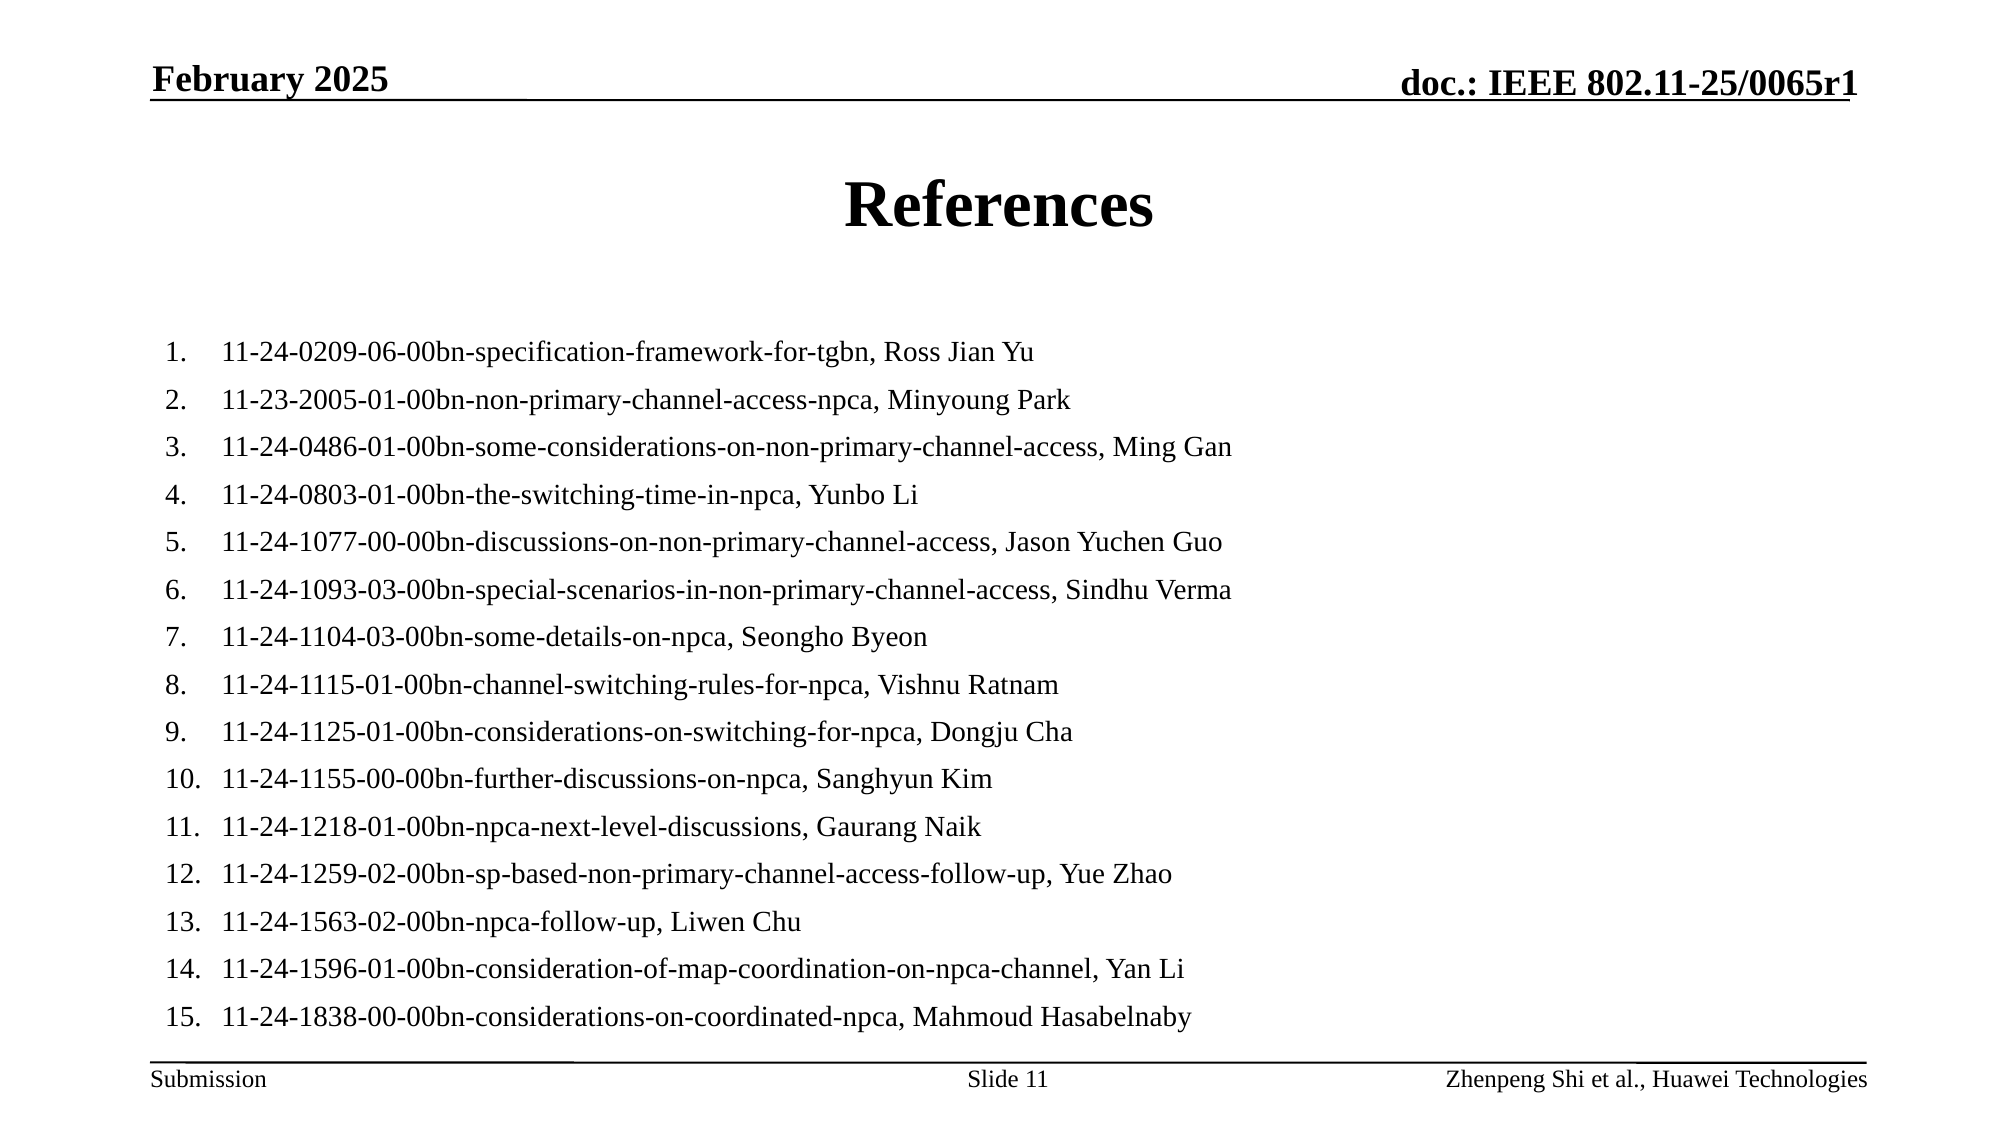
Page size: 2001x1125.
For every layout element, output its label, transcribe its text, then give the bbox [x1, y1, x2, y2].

footer Zhenpeng Shi et al., Huawei Technologies [1171, 1061, 1869, 1093]
slide_number Slide 11 [950, 1061, 1067, 1123]
title References [149, 112, 1850, 288]
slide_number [152, 54, 563, 100]
list 11-24-0209-06-00bn-specification-framework-for-tgbn, Ross Jian Yu 11-23-2005-01-00bn-non-primary-channel-access-npca, Minyoung Park 11-24-0486-01-00bn-some-considerations-on-non-primary-channel-access, Ming Gan 11-24-0803-01-00bn-the-switching-time-in-npca, Yunbo Li 11-24-1077-00-00bn-discussions-on-non-primary-channel-access, Jason Yuchen Guo 11-24-1093-03-00bn-special-scenarios-in-non-primary-channel-access, Sindhu Verma 11-24-1104-03-00bn-some-details-on-npca, Seongho Byeon 11-24-1115-01-00bn-channel-switching-rules-for-npca, Vishnu Ratnam 11-24-1125-01-00bn-considerations-on-switching-for-npca, Dongju Cha 11-24-1155-00-00bn-further-discussions-on-npca, Sanghyun Kim 11-24-1218-01-00bn-npca-next-level-discussions, Gaurang Naik 11-24-1259-02-00bn-sp-based-non-primary-channel-access-follow-up, Yue Zhao 11-24-1563-02-00bn-npca-follow-up, Liwen Chu 11-24-1596-01-00bn-consideration-of-map-coordination-on-npca-channel, Yan Li 11-24-1838-00-00bn-considerations-on-coordinated-npca, Mahmoud Hasabelnaby [149, 324, 1850, 1000]
